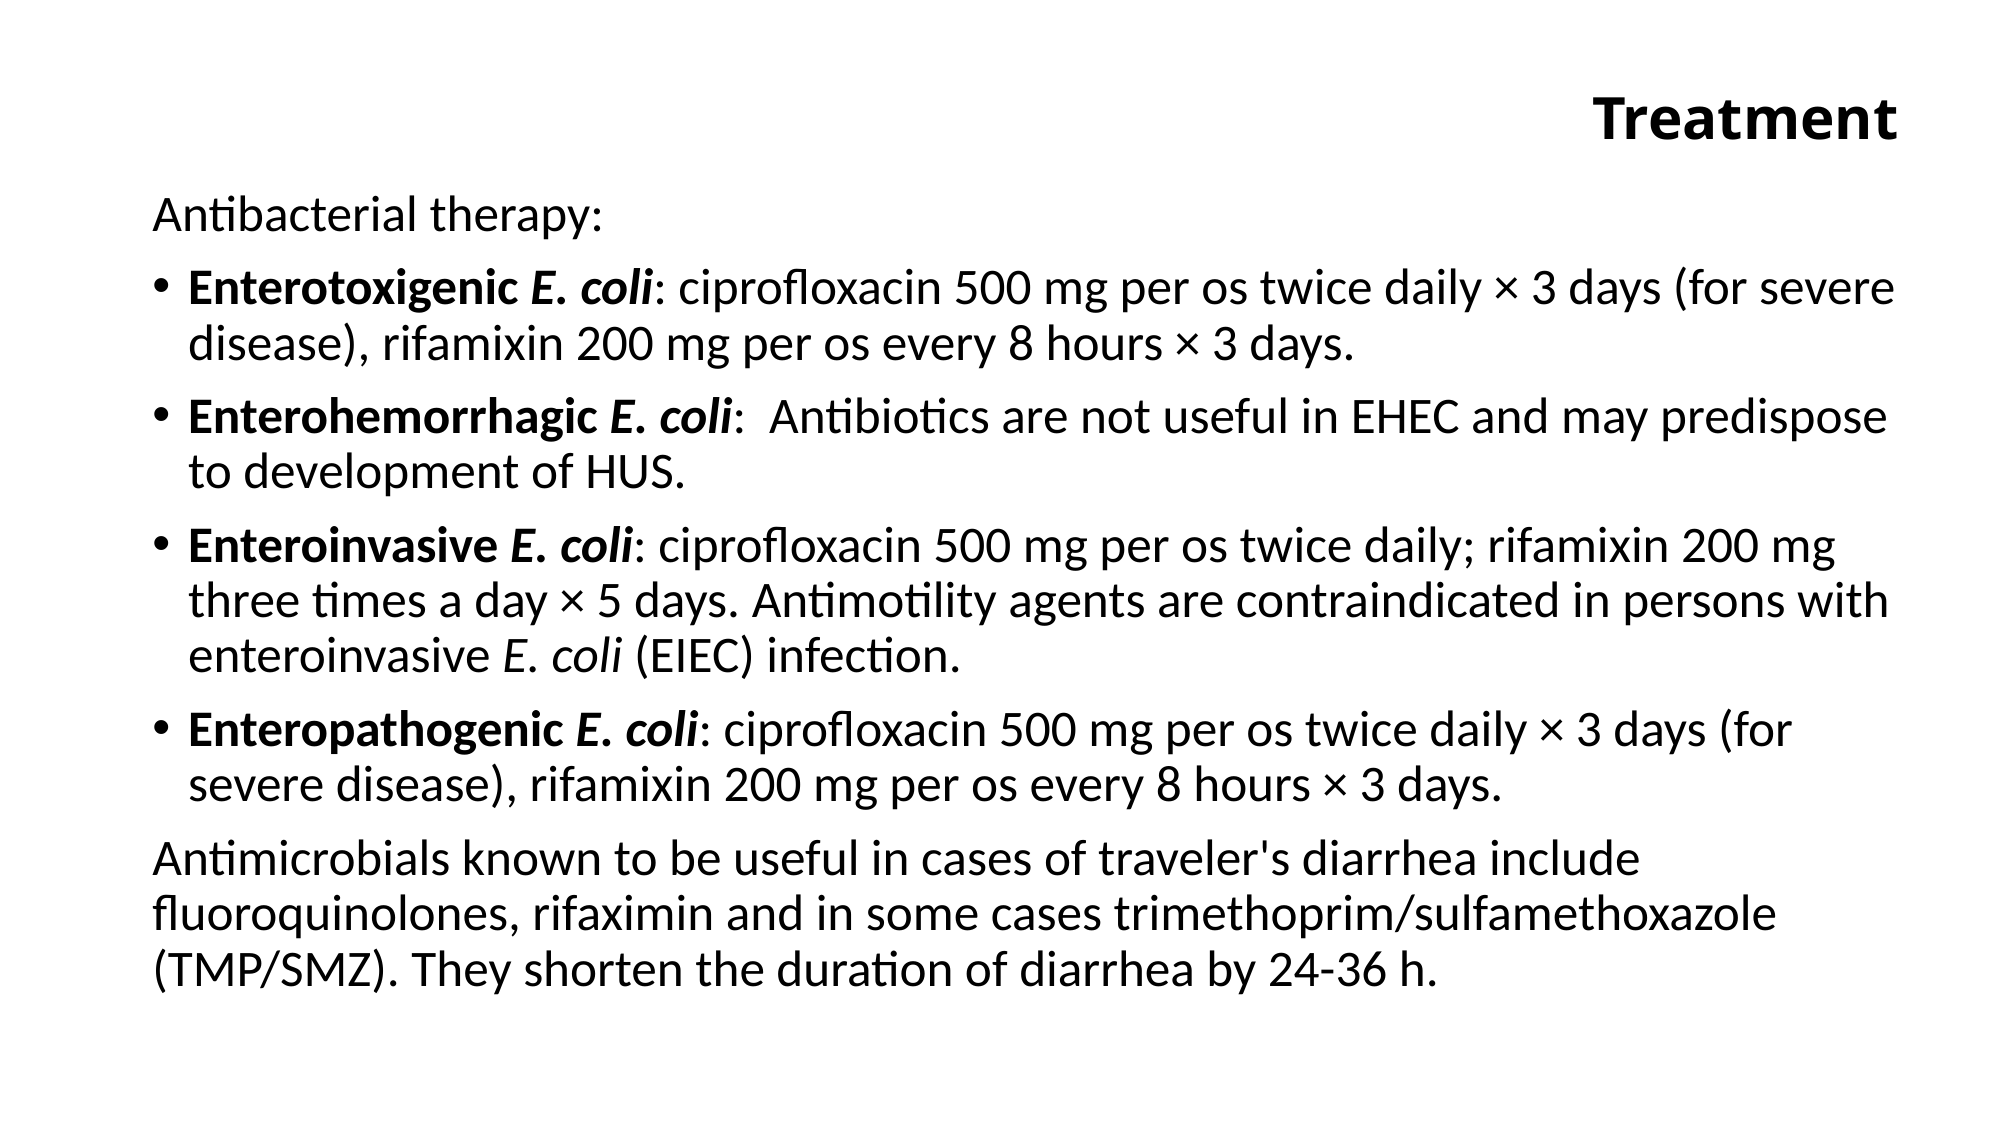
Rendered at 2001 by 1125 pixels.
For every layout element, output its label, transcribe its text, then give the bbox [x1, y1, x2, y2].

list Antibacterial therapy: Enterotoxigenic E. coli: ciprofloxacin 500 mg per os twice daily × 3 days (for severe disease), rifamixin 200 mg per os every 8 hours × 3 days. Enterohemorrhagic E. coli: Antibiotics are not useful in EHEC and may predispose to development of HUS. Enteroinvasive E. coli: ciprofloxacin 500 mg per os twice daily; rifamixin 200 mg three times a day × 5 days. Antimotility agents are contraindicated in persons with enteroinvasive E. coli (EIEC) infection. Enteropathogenic E. coli: ciprofloxacin 500 mg per os twice daily × 3 days (for severe disease), rifamixin 200 mg per os every 8 hours × 3 days. Antimicrobials known to be useful in cases of traveler's diarrhea include fluoroquinolones, rifaximin and in some cases trimethoprim/sulfamethoxazole (TMP/SMZ). They shorten the duration of diarrhea by 24-36 h. [137, 179, 1924, 1014]
title Treatment [188, 47, 1914, 179]
